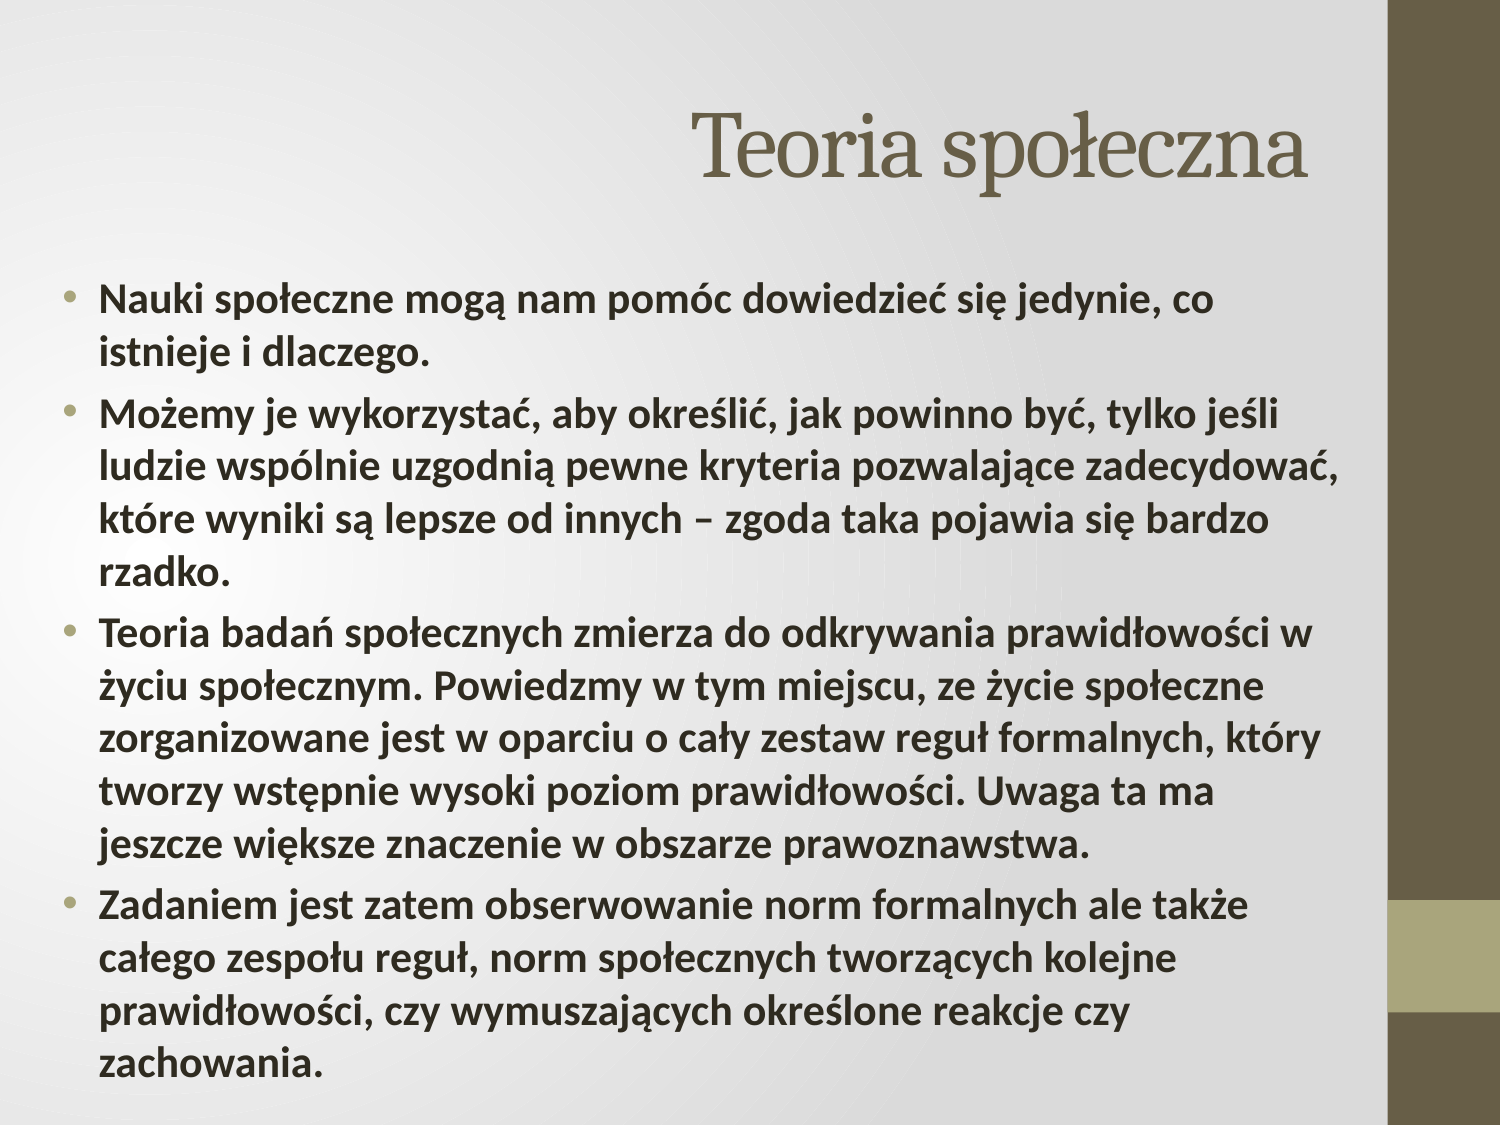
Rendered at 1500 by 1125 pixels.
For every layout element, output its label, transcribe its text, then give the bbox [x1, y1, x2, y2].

list Nauki społeczne mogą nam pomóc dowiedzieć się jedynie, co istnieje i dlaczego. Możemy je wykorzystać, aby określić, jak powinno być, tylko jeśli ludzie wspólnie uzgodnią pewne kryteria pozwalające zadecydować, które wyniki są lepsze od innych – zgoda taka pojawia się bardzo rzadko. Teoria badań społecznych zmierza do odkrywania prawidłowości w życiu społecznym. Powiedzmy w tym miejscu, ze życie społeczne zorganizowane jest w oparciu o cały zestaw reguł formalnych, który tworzy wstępnie wysoki poziom prawidłowości. Uwaga ta ma jeszcze większe znaczenie w obszarze prawoznawstwa. Zadaniem jest zatem obserwowanie norm formalnych ale także całego zespołu reguł, norm społecznych tworzących kolejne prawidłowości, czy wymuszających określone reakcje czy zachowania. [29, 262, 1365, 1106]
title Teoria społeczna [75, 45, 1325, 233]
